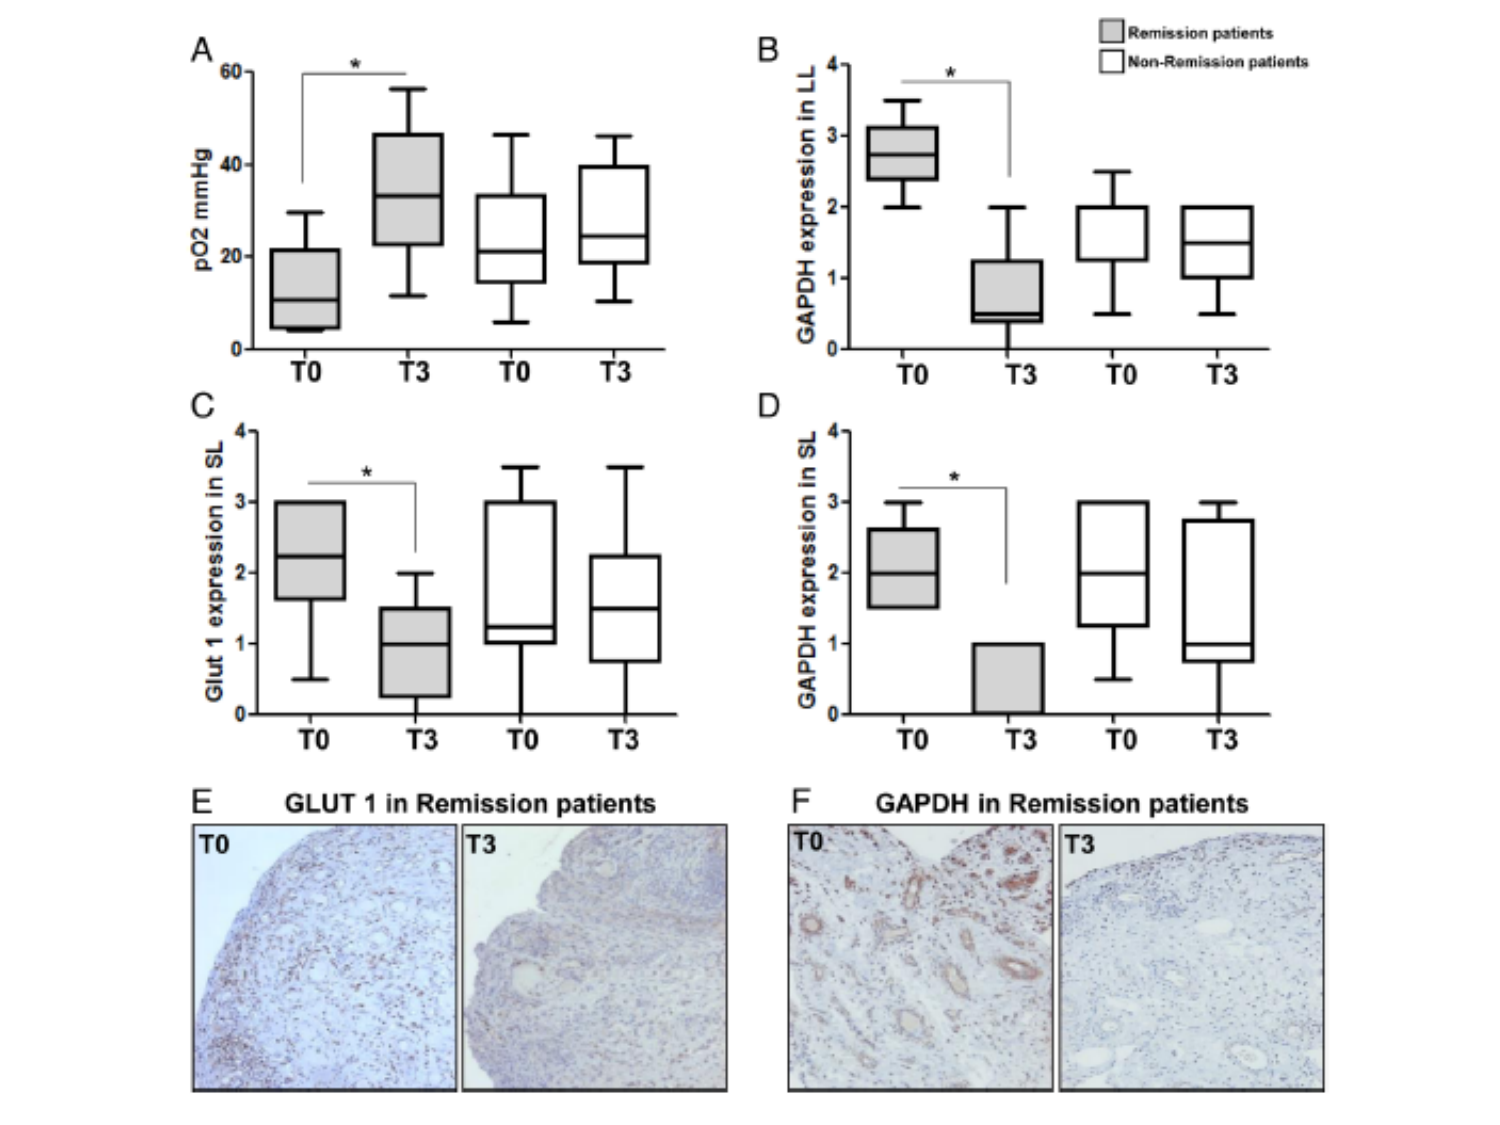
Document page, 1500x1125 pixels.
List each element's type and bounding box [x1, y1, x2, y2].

list [76, 0, 1403, 1125]
